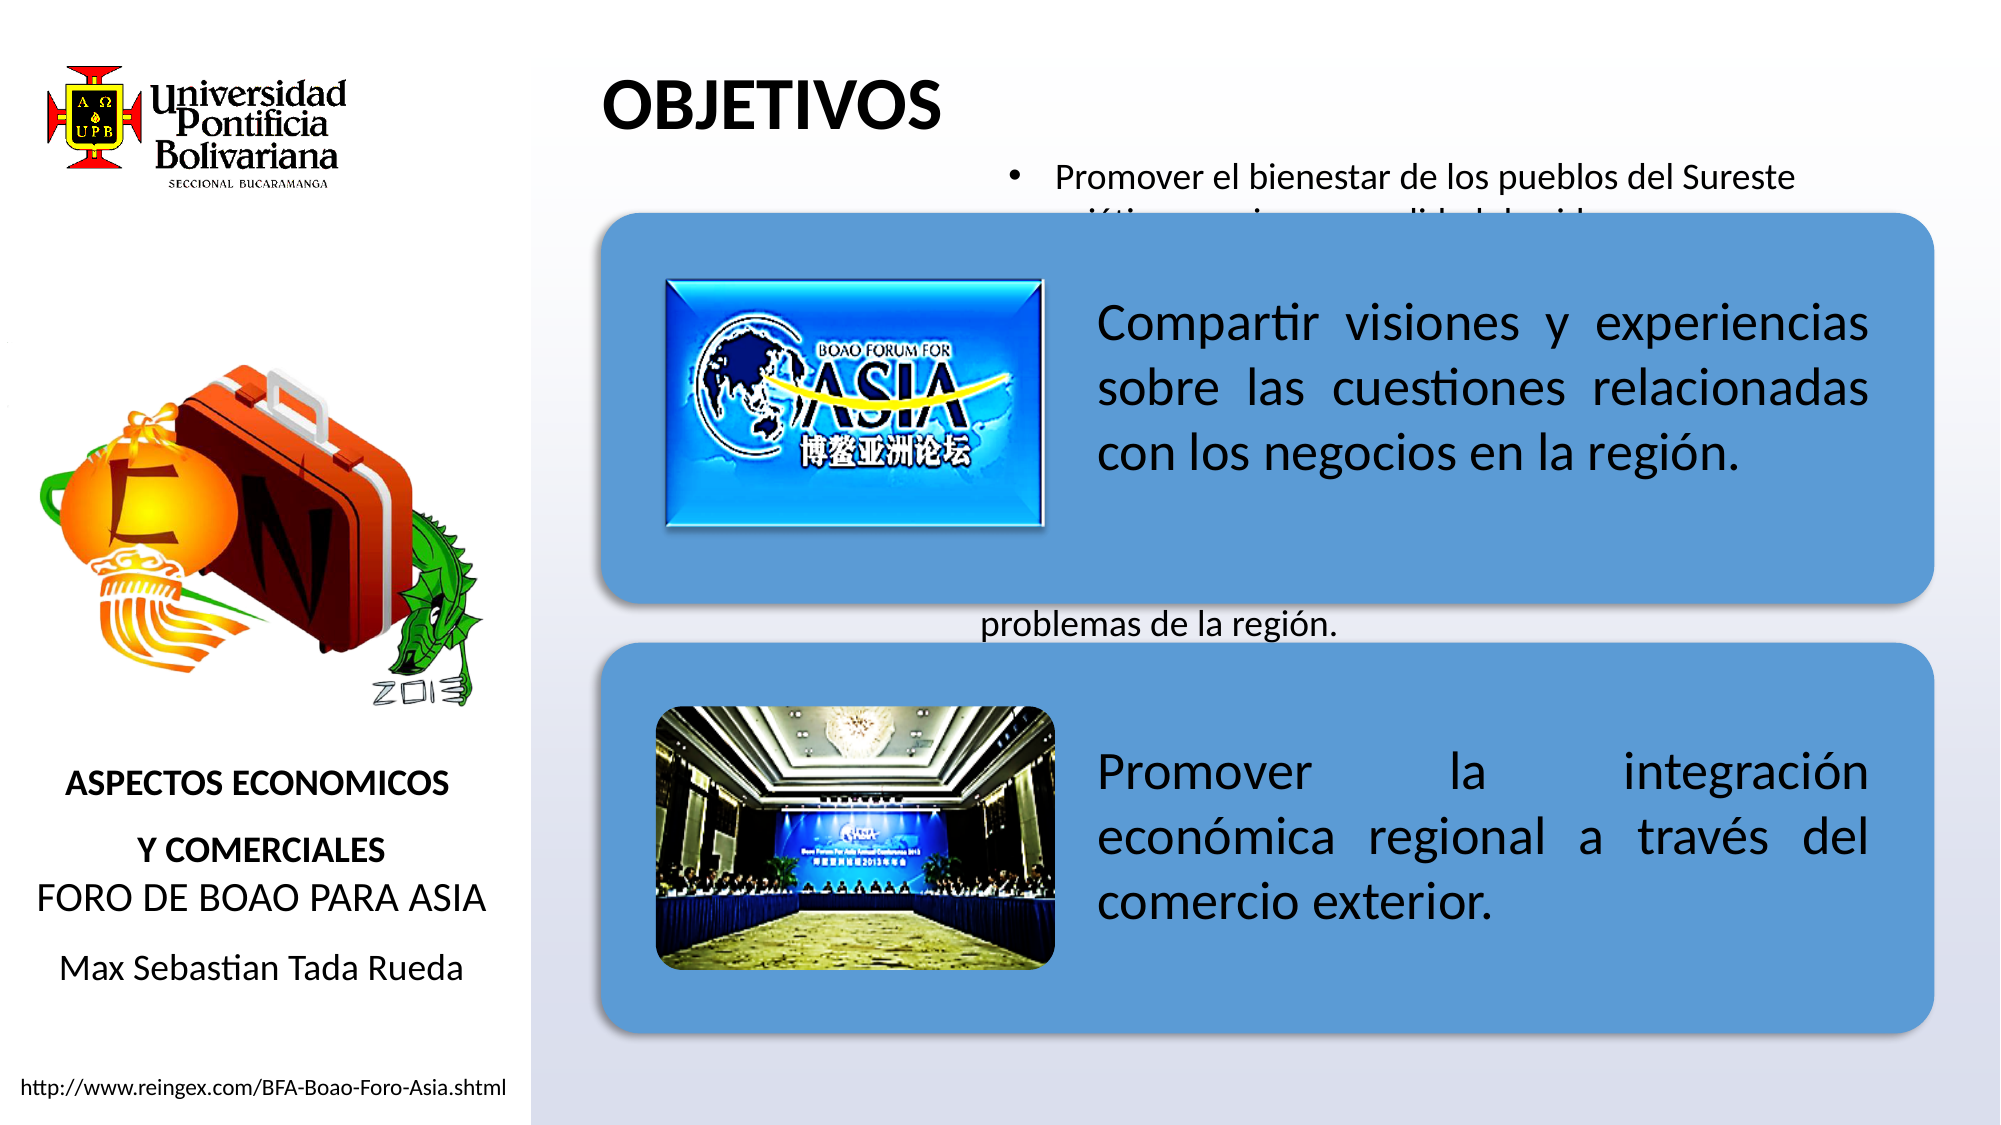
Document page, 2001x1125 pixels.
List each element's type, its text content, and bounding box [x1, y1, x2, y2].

picture [7, 342, 516, 728]
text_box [601, 212, 1935, 1034]
text_box ASPECTOS ECONOMICOS Y COMERCIALES FORO DE BOAO PARA ASIA Max Sebastian Tada Rueda [7, 728, 516, 996]
picture [47, 66, 346, 188]
picture [531, 0, 2000, 1125]
list http://www.reingex.com/BFA-Boao-Foro-Asia.shtml [0, 1051, 528, 1125]
